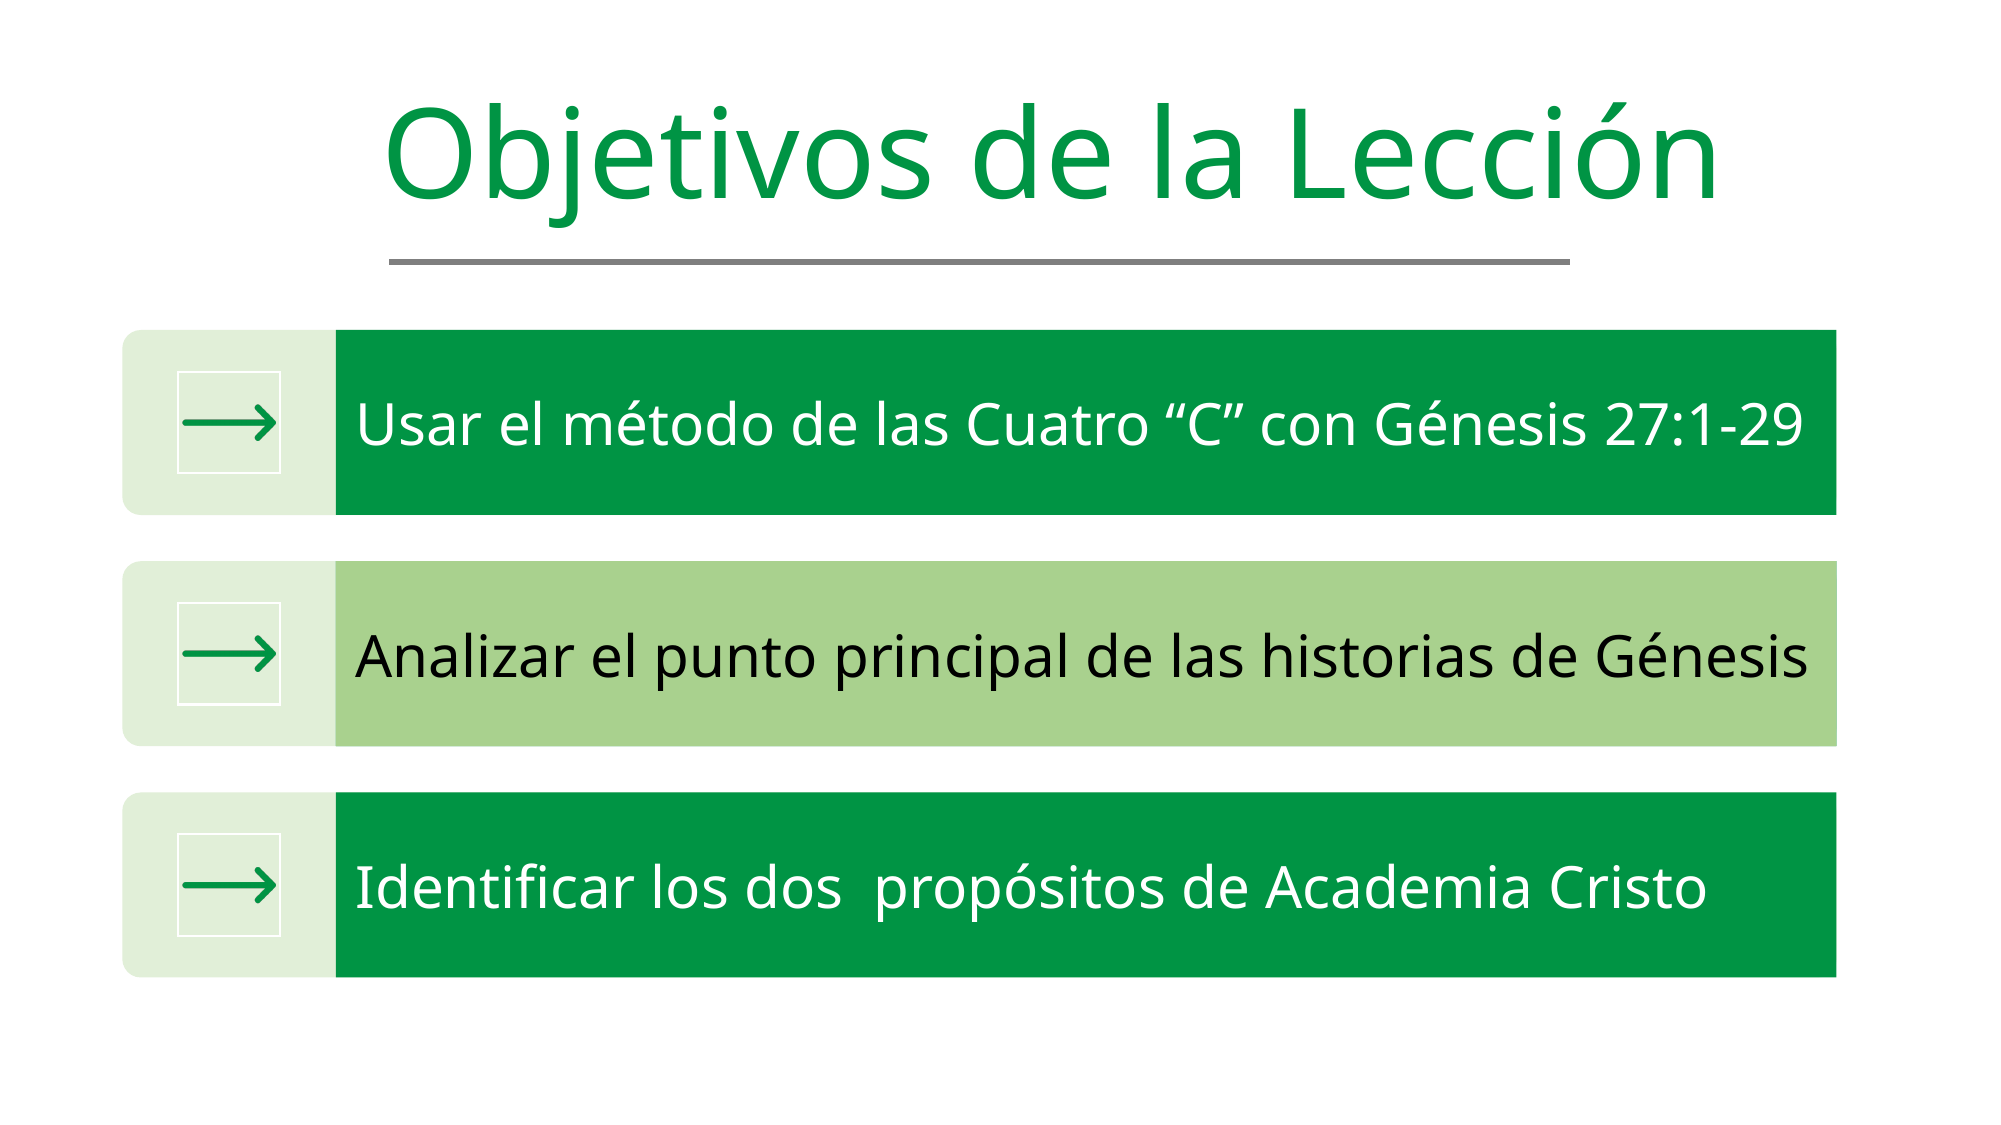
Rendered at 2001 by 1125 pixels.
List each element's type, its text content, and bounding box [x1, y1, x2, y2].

text_box Objetivos de la Lección [366, 66, 1837, 232]
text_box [122, 329, 1837, 978]
